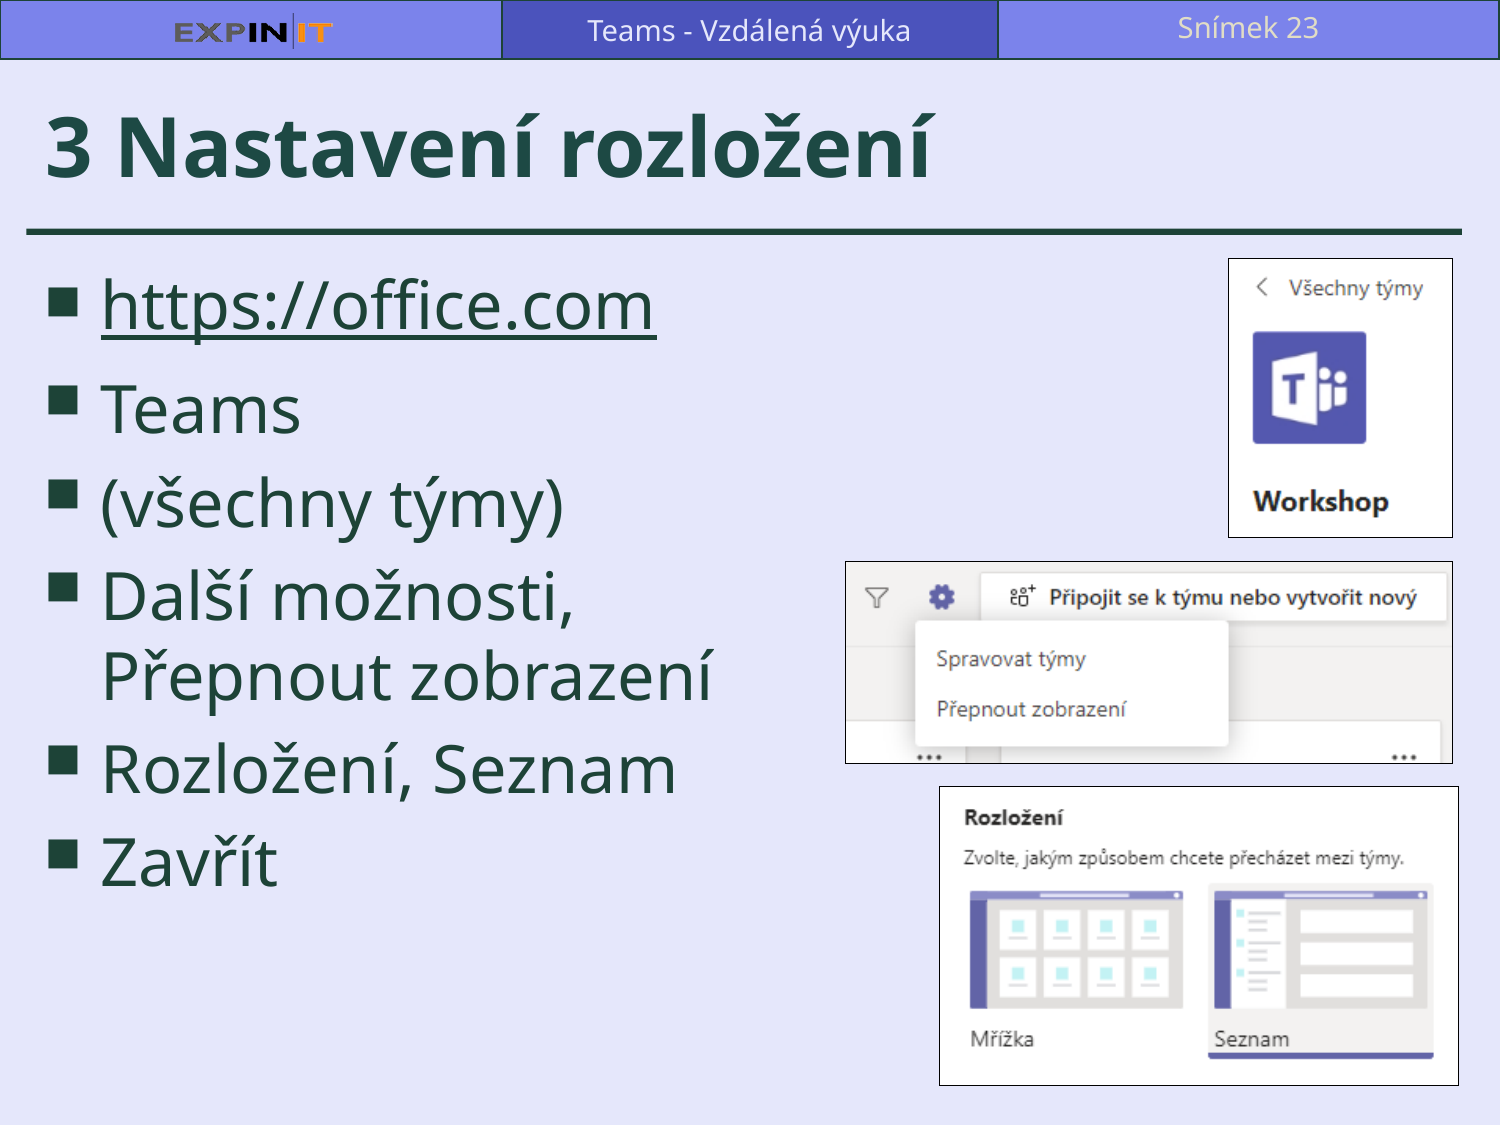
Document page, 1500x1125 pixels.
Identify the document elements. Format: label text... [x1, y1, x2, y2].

list https://office.com Teams (všechny týmy) Další možnosti, Přepnout zobrazení Rozložení, Seznam Zavřít [29, 255, 1459, 1106]
title 3 Nastavení rozložení [30, 66, 1459, 222]
picture [175, 13, 333, 49]
footer Teams - Vzdálená výuka [501, 0, 997, 60]
picture [845, 561, 1453, 764]
slide_number Snímek 23 [997, 0, 1500, 60]
picture [939, 786, 1459, 1086]
picture [1228, 257, 1453, 539]
